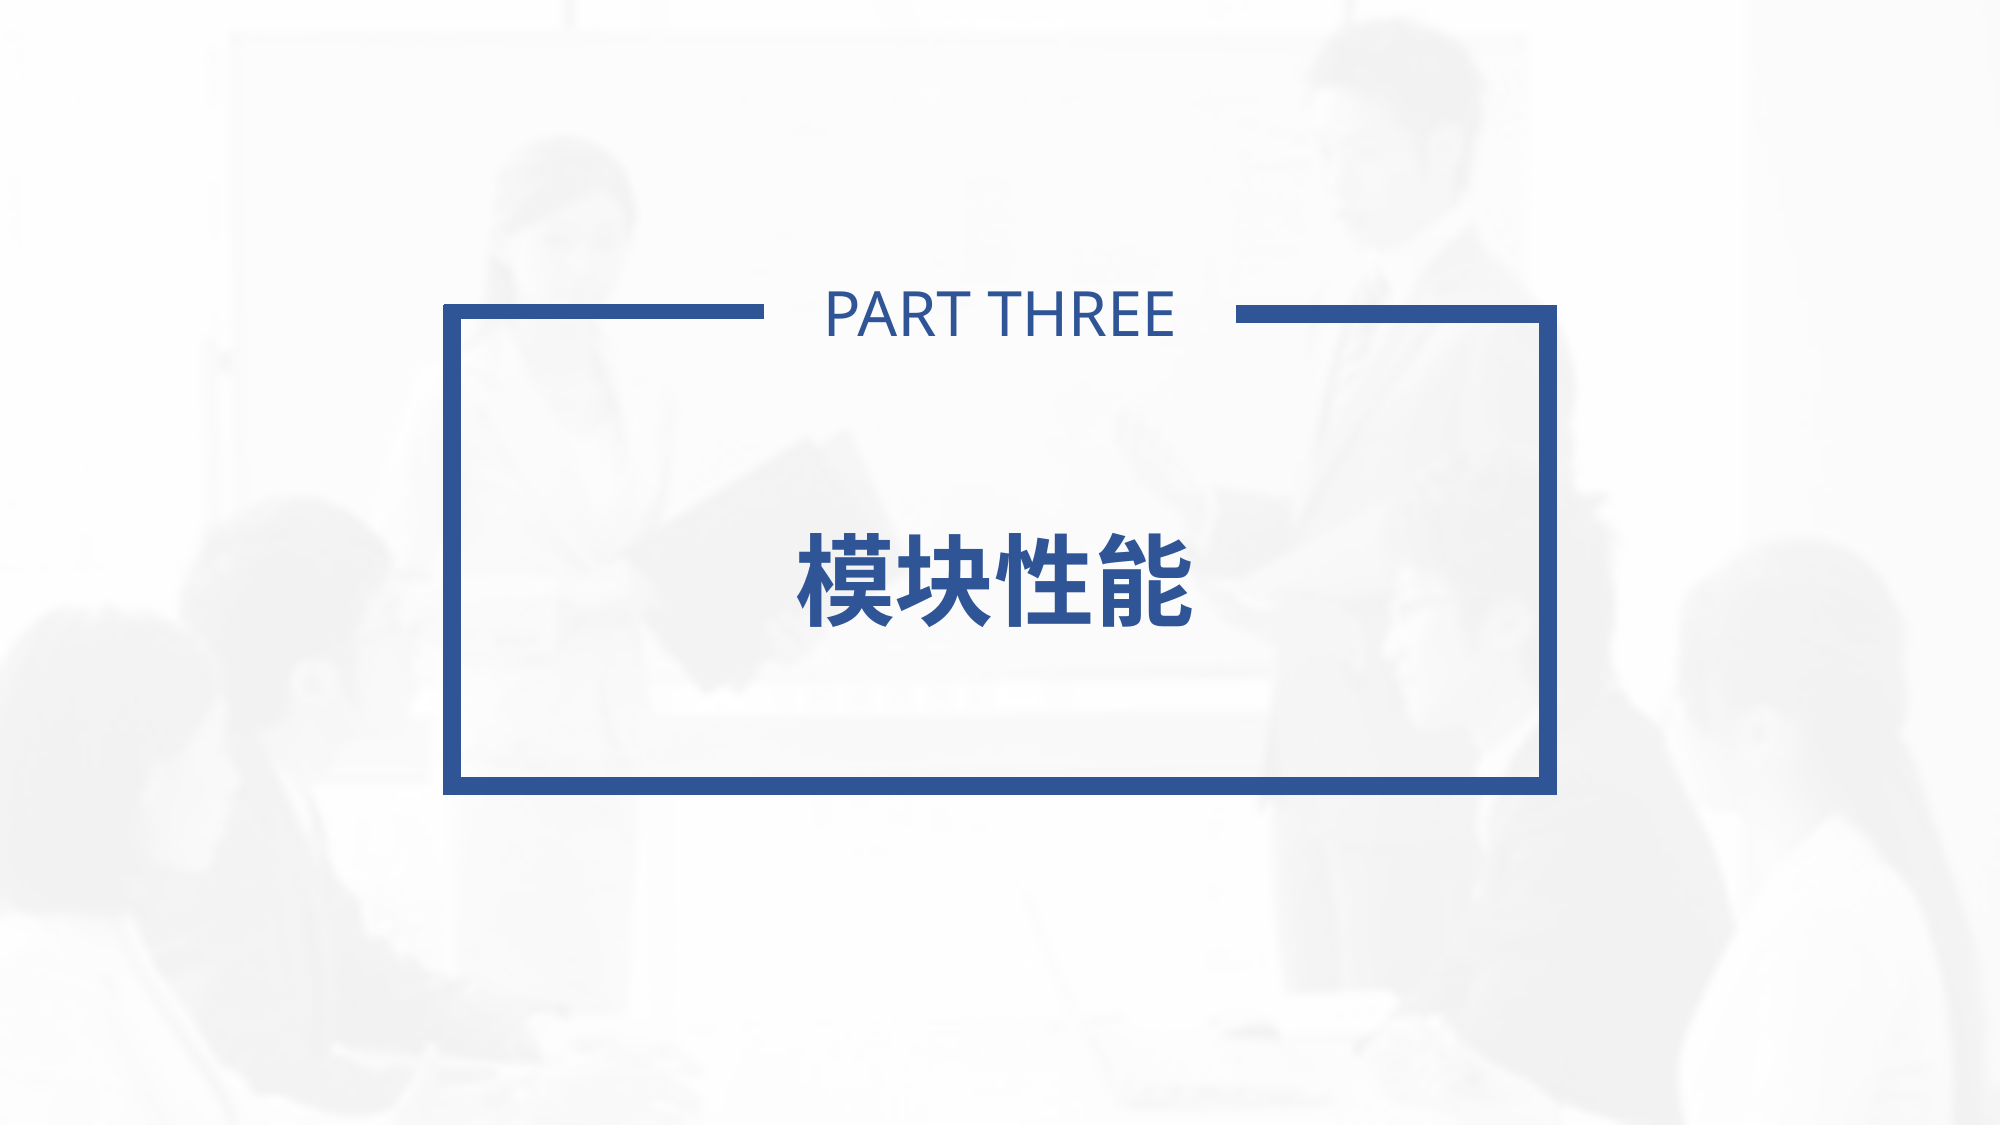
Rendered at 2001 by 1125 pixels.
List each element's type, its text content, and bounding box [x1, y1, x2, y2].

text_box PART THREE [807, 266, 1192, 356]
text_box 模块性能 [404, 486, 1586, 639]
